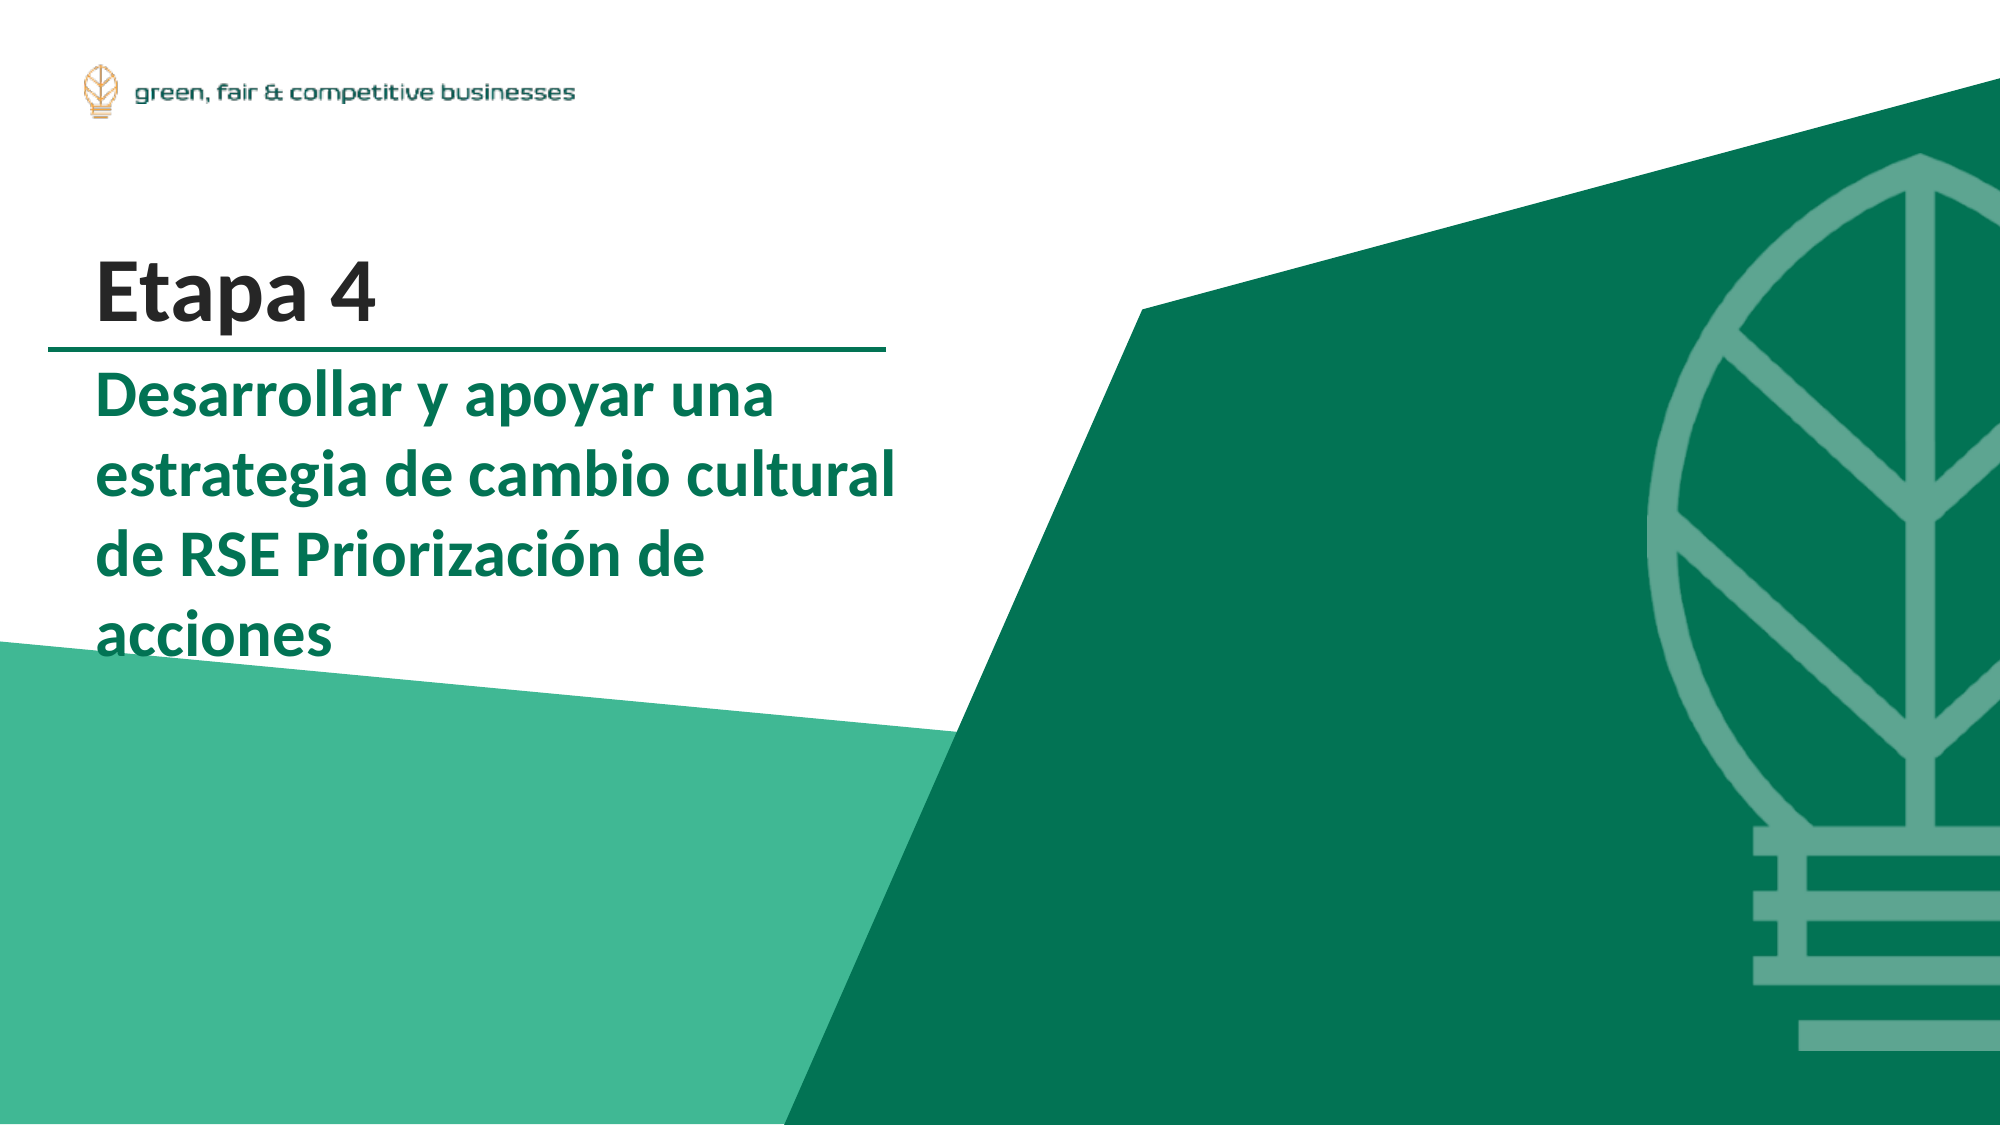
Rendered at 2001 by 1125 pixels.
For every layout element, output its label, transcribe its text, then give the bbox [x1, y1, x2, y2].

picture [66, 51, 583, 133]
picture [1647, 153, 2000, 1051]
list Etapa 4 Desarrollar y apoyar una estrategia de cambio cultural de RSE Priorización de acciones [80, 222, 933, 338]
